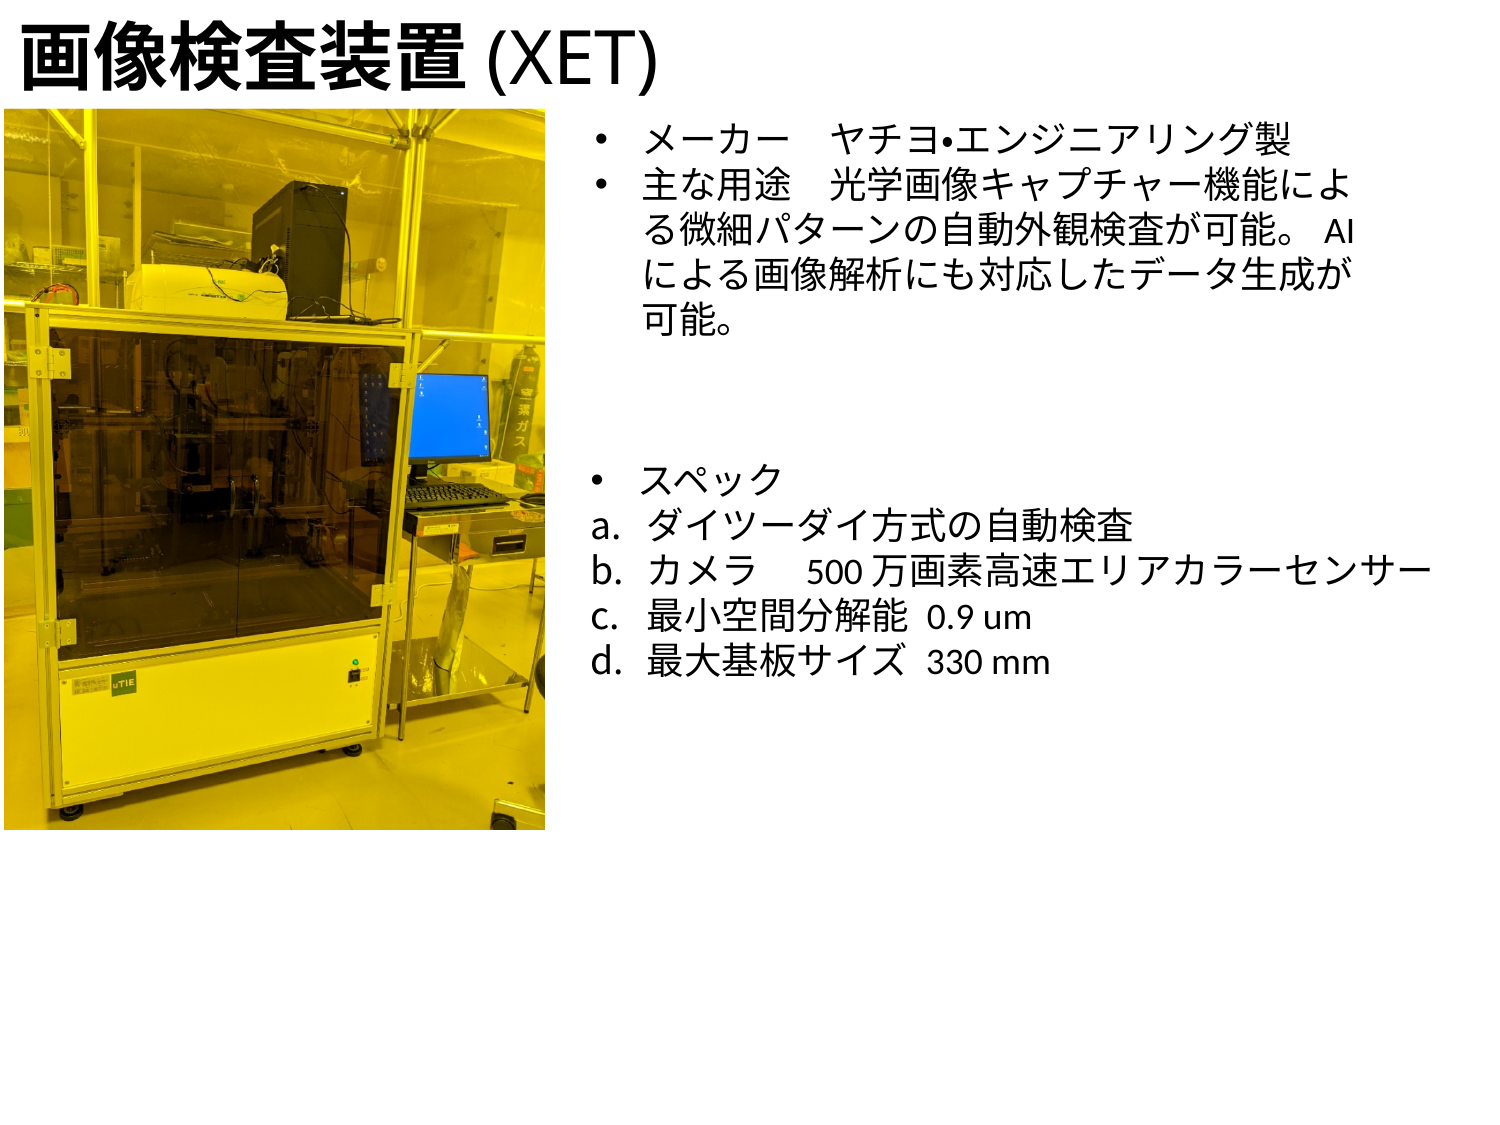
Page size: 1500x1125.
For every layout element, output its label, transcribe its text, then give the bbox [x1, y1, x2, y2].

text_box スペック ダイツーダイ方式の自動検査 カメラ 500万画素高速エリアカラーセンサー 最小空間分解能 0.9 um 最大基板サイズ 330 mm [575, 449, 1449, 870]
picture [0, 109, 635, 829]
text_box 画像検査装置(XET) [3, 2, 675, 108]
text_box メーカー ヤチヨ・エンジニアリング製 主な用途 光学画像キャプチャー機能による微細パターンの自動外観検査が可能。AIによる画像解析にも対応したデータ生成が可能。 [580, 108, 1371, 394]
